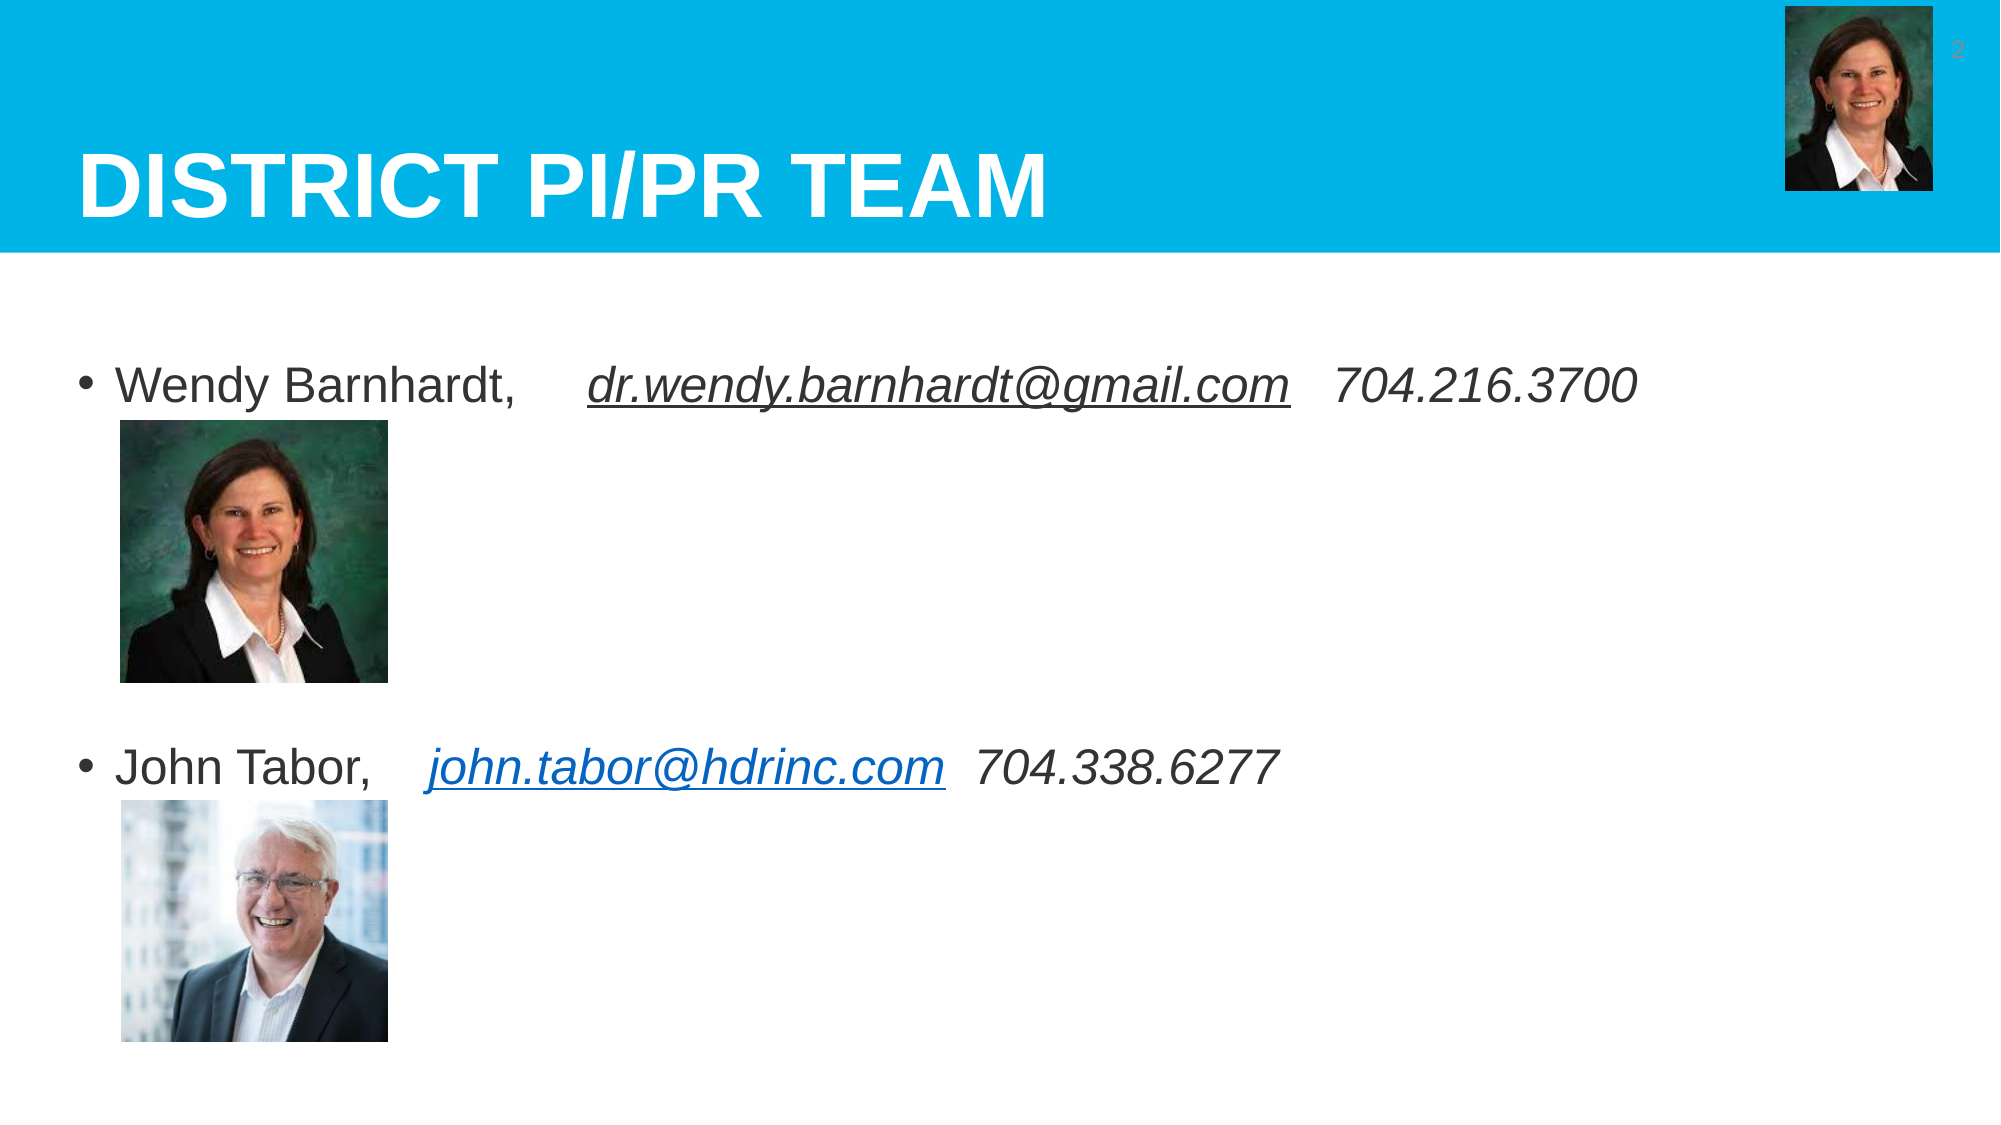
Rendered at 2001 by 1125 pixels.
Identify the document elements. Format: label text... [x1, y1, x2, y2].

list Wendy Barnhardt, dr.wendy.barnhardt@gmail.com 704.216.3700 John Tabor, john.tabor@hdrinc.com 704.338.6277 [62, 351, 1950, 1014]
title District pi/pr Team [62, 0, 1950, 253]
picture [120, 420, 388, 683]
picture [1786, 7, 1932, 190]
picture [121, 800, 388, 1042]
slide_number 2 [1933, 18, 1981, 79]
